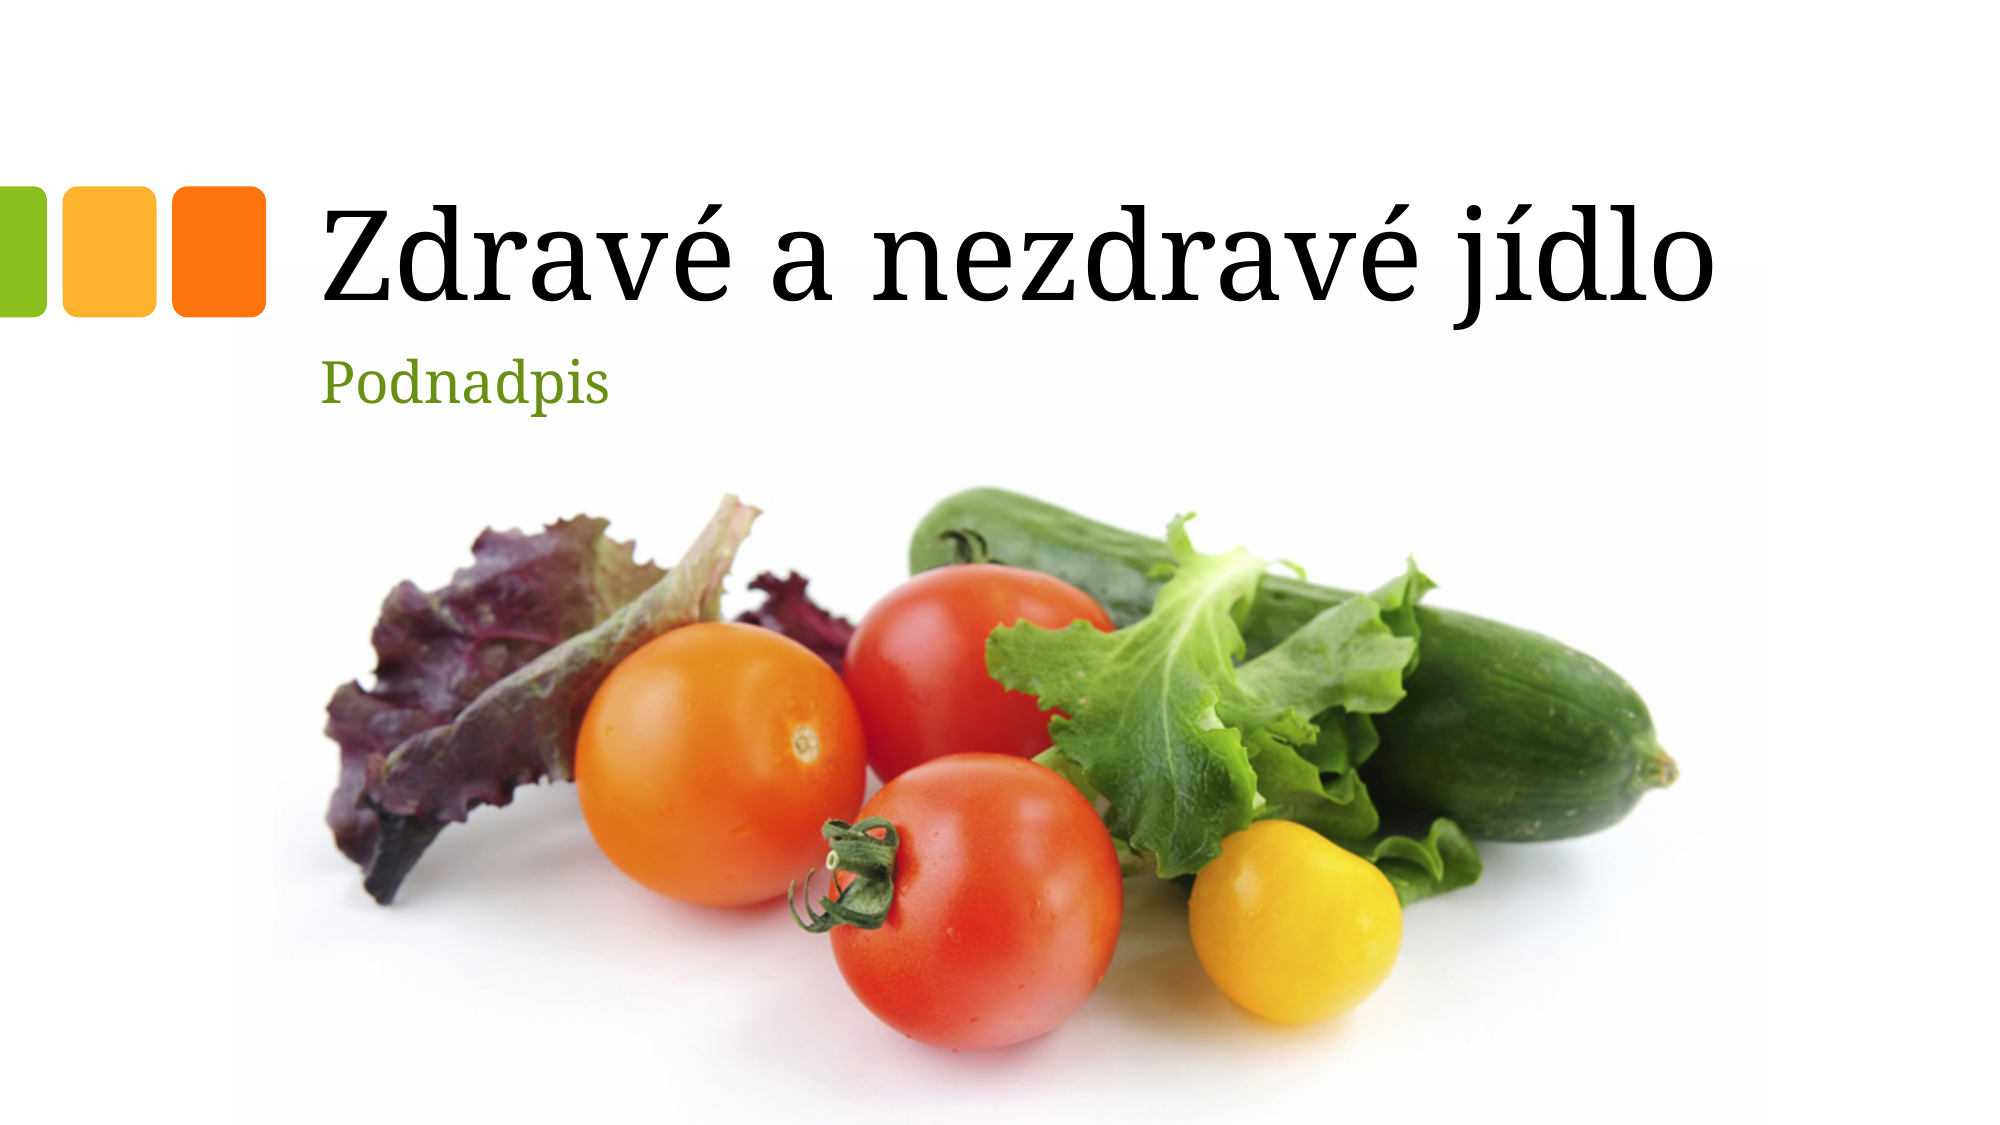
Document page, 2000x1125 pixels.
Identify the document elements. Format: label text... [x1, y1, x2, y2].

title Zdravé a nezdravé jídlo [299, 59, 1800, 335]
subtitle Podnadpis [299, 342, 1800, 489]
picture [0, 0, 2000, 1125]
